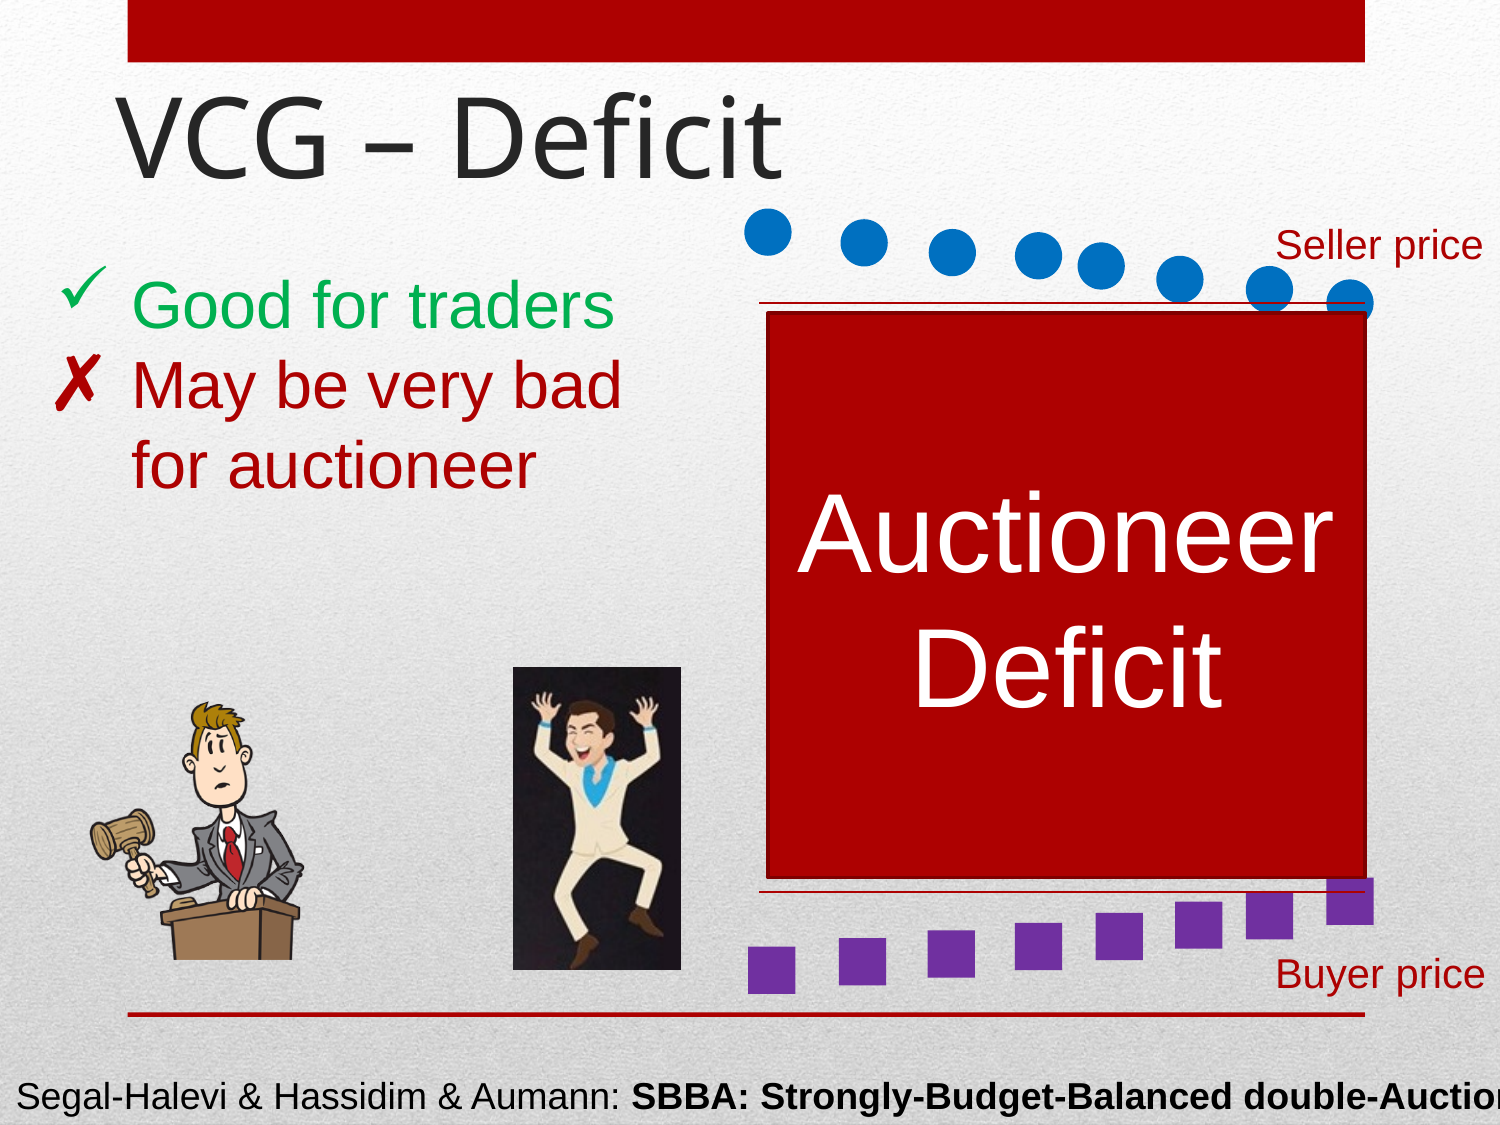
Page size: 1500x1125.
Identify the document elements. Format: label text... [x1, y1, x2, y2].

text_box [1013, 230, 1064, 282]
text_box [1094, 911, 1145, 962]
text_box [1154, 253, 1206, 302]
text_box [1244, 265, 1295, 302]
text_box Seller price [1260, 210, 1499, 276]
text_box Auctioneer Deficit [766, 312, 1367, 879]
text_box Good for traders May be very bad for auctioneer [41, 254, 698, 589]
text_box [1075, 240, 1127, 292]
text_box [1013, 921, 1064, 972]
text_box Buyer price [1259, 939, 1500, 1005]
text_box [1173, 903, 1224, 951]
text_box [926, 929, 977, 979]
text_box [837, 936, 888, 987]
text_box [1325, 876, 1375, 927]
title VCG – Deficit [100, 0, 1500, 209]
text_box [926, 227, 978, 279]
picture [512, 666, 682, 970]
text_box [746, 945, 797, 996]
text_box [1244, 903, 1295, 941]
picture [88, 700, 306, 961]
text_box [838, 217, 890, 269]
text_box [742, 206, 794, 258]
text_box [1324, 277, 1376, 322]
